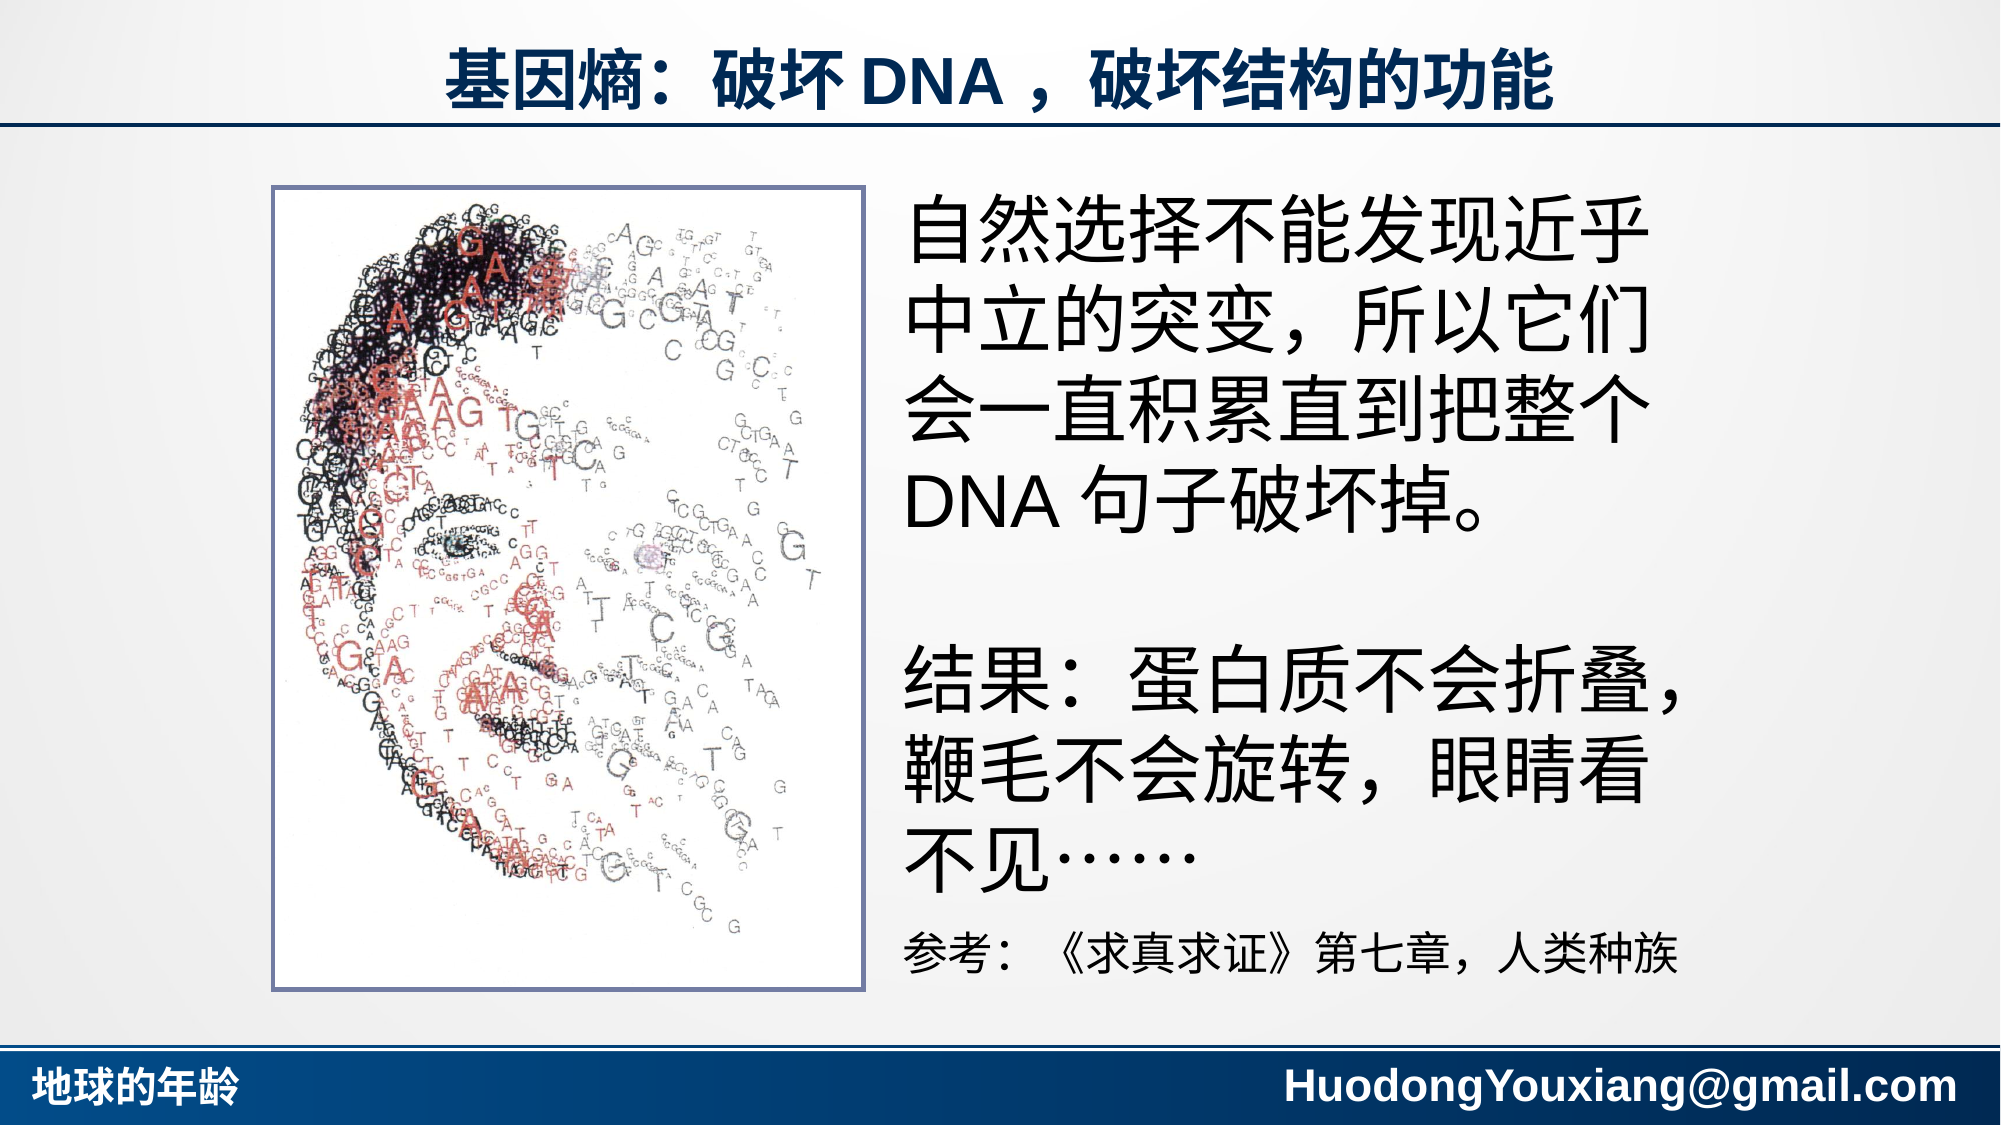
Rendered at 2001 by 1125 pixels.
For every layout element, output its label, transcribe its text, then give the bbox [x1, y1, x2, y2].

picture [0, 127, 2001, 1125]
title 基因熵：破坏DNA，破坏结构的功能 [0, 30, 2000, 119]
text_box 自然选择不能发现近乎中立的突变，所以它们会一直积累直到把整个DNA句子破坏掉。 结果：蛋白质不会折叠，鞭毛不会旋转，眼睛看不见…… 参考：《求真求证》第七章，人类种族 [887, 174, 1725, 988]
picture [0, 0, 2001, 123]
